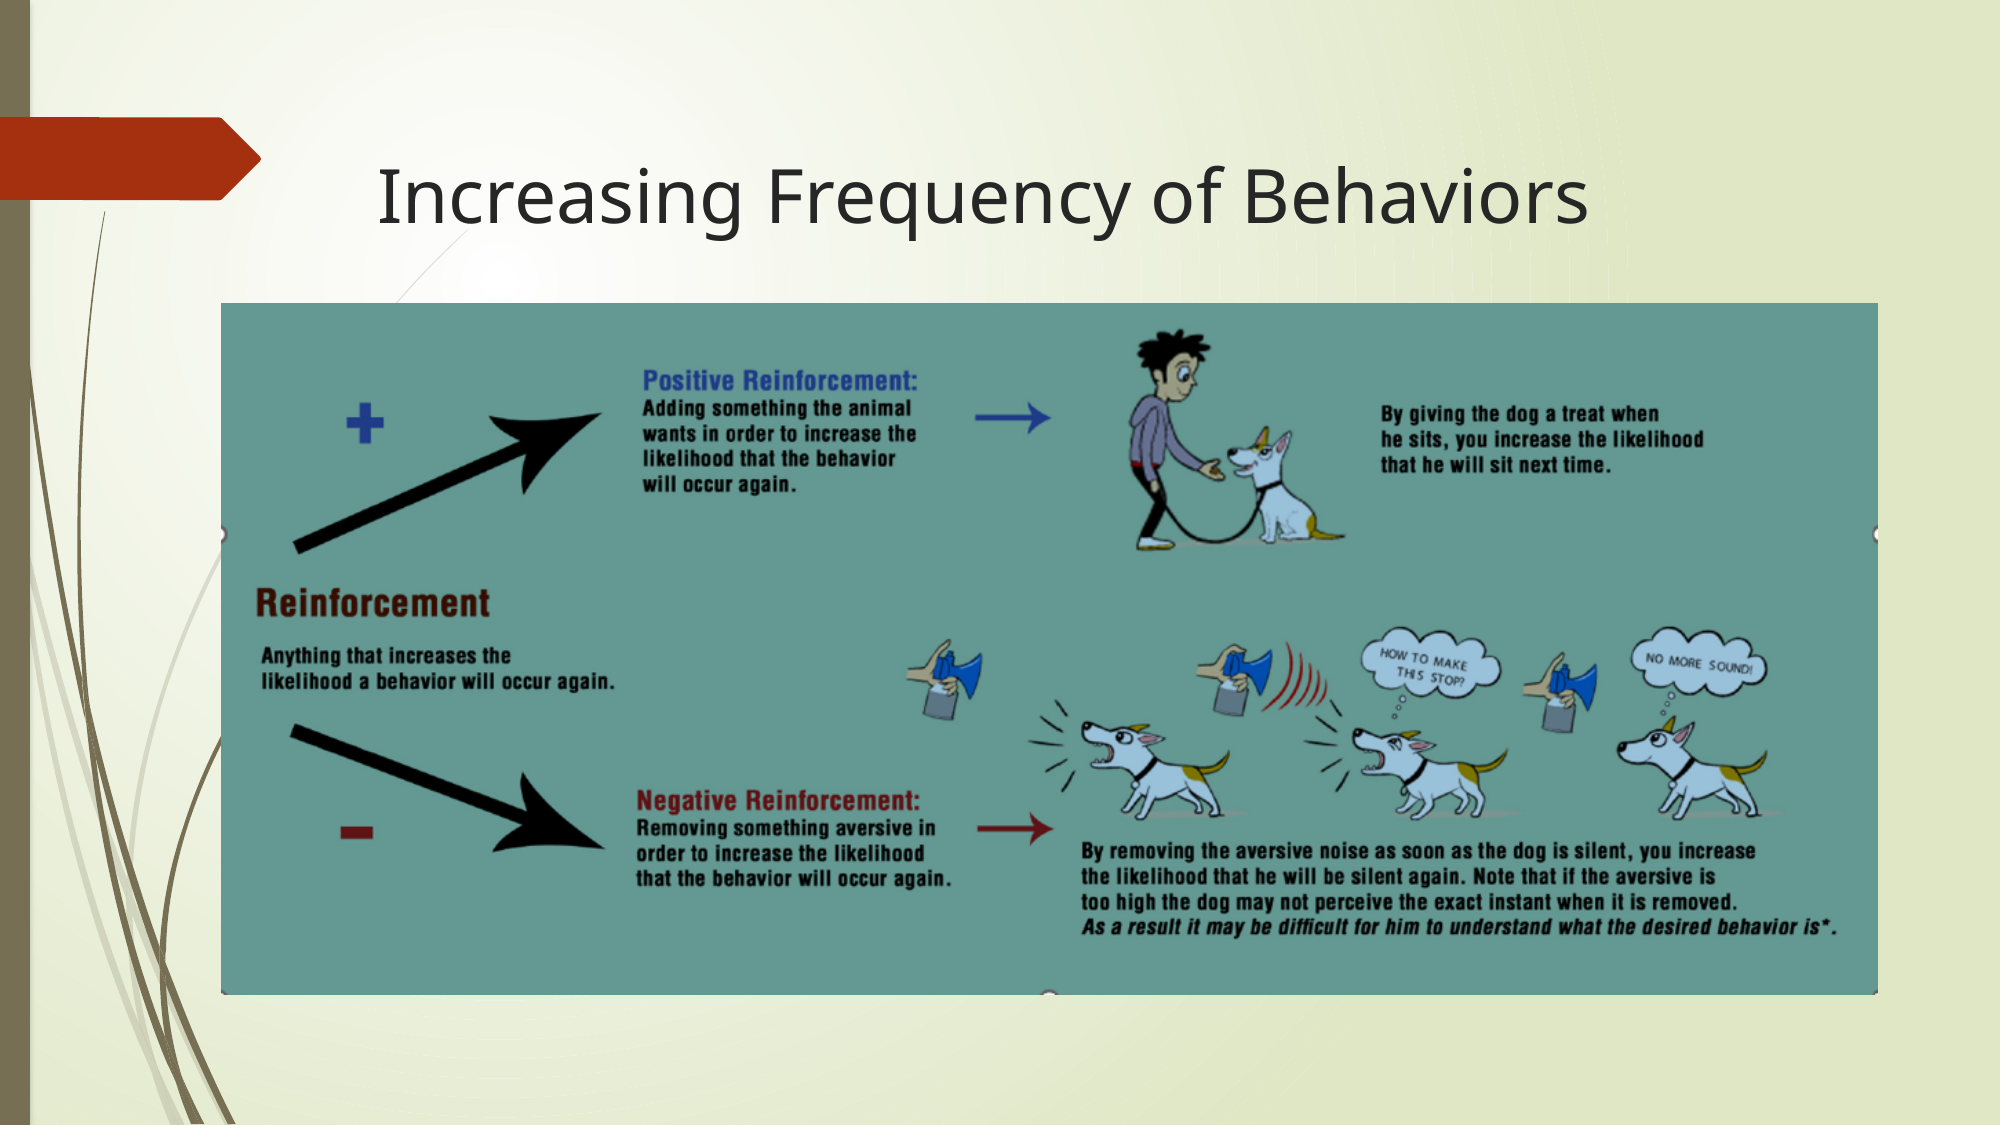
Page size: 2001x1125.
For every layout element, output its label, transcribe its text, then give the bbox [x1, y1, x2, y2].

title Increasing Frequency of Behaviors [362, 141, 1824, 271]
picture [220, 302, 1878, 995]
